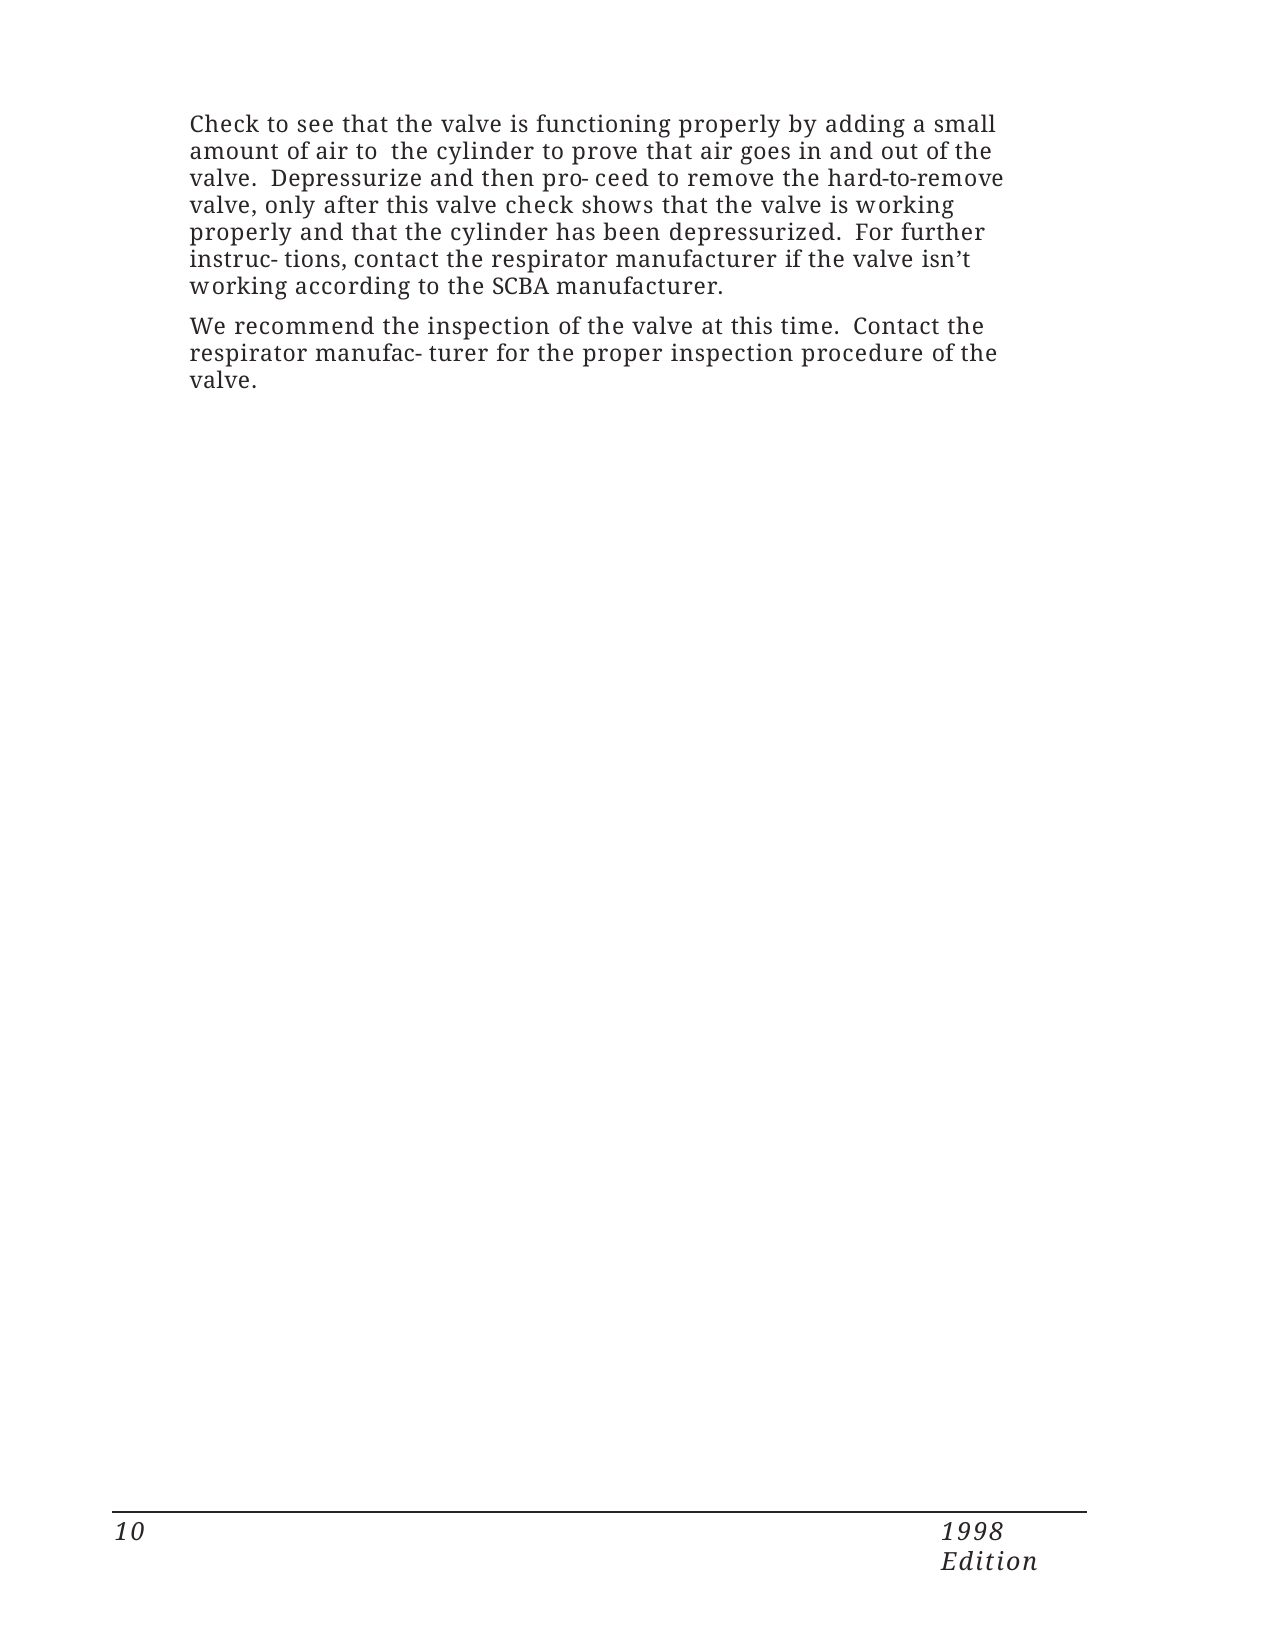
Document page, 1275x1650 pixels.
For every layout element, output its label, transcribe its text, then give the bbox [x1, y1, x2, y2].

text_box 1998 Edition [938, 1515, 1088, 1576]
text_box 10 [112, 1515, 145, 1546]
text_box Check to see that the valve is functioning properly by adding a small amount of air to the cylinder to prove that air goes in and out of the valve. Depressurize and then pro- ceed to remove the hard-to-remove valve, only after this valve check shows that the valve is working properly and that the cylinder has been depressurized. For further instruc- tions, contact the respirator manufacturer if the valve isn’t working according to the SCBA manufacturer. We recommend the inspection of the valve at this time. Contact the respirator manufac- turer for the proper inspection procedure of the valve. [187, 109, 1066, 394]
